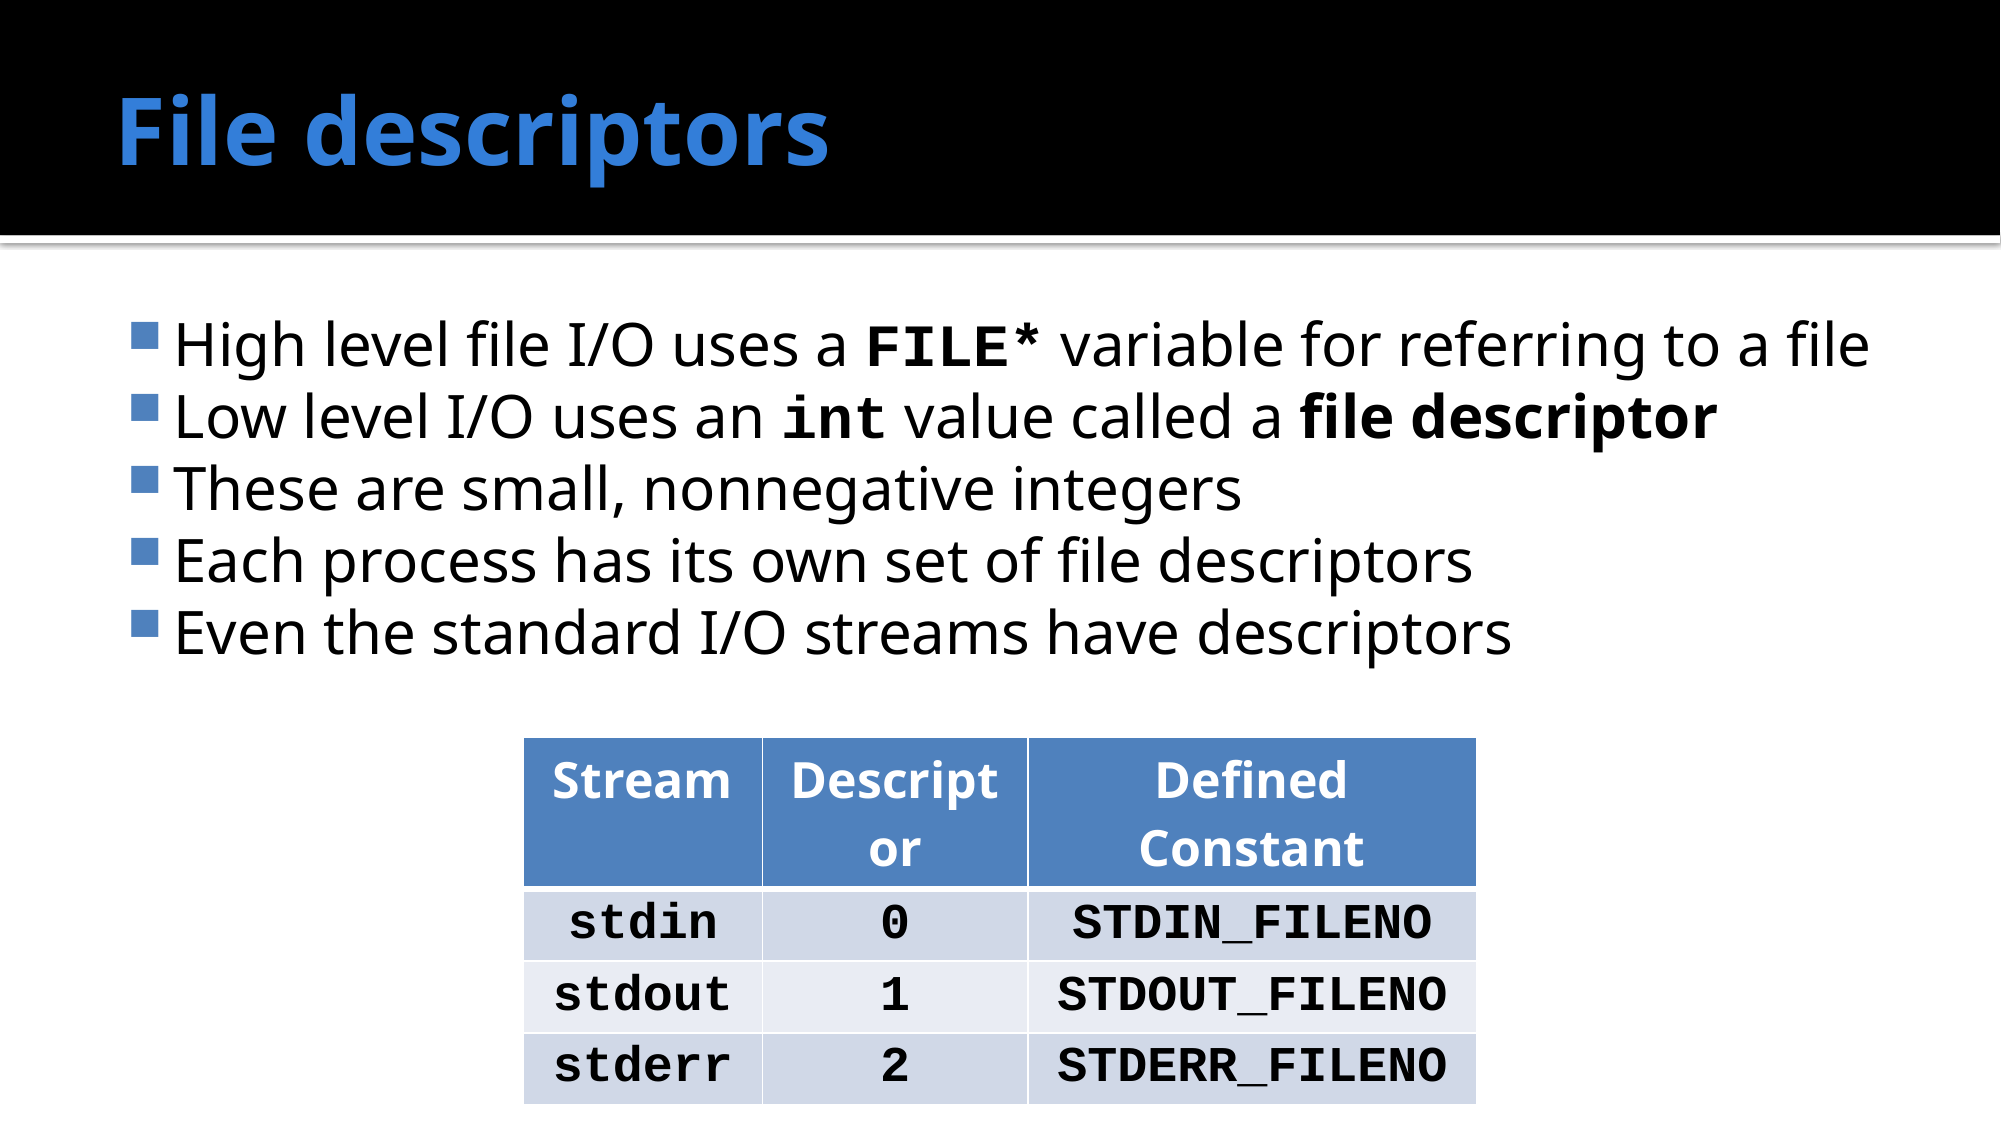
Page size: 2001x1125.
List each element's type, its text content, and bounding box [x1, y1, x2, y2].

table_header Descriptor [763, 738, 1027, 886]
table_cell stdout [524, 962, 762, 1032]
table_header Defined Constant [1029, 738, 1476, 886]
table_cell stdin [524, 892, 762, 960]
table_cell 2 [763, 1034, 1027, 1104]
table_cell stderr [524, 1034, 762, 1104]
table_header Stream [524, 738, 762, 886]
table_cell 1 [763, 962, 1027, 1032]
table_cell STDIN_FILENO [1029, 892, 1476, 960]
table_cell STDERR_FILENO [1029, 1034, 1476, 1104]
table_cell 0 [763, 892, 1027, 960]
title File descriptors [99, 25, 1900, 231]
list High level file I/O uses a FILE* variable for referring to a file Low level I/O uses an int value called a file descriptor These are small, nonnegative integers Each process has its own set of file descriptors Even the standard I/O streams have descriptors [99, 291, 1900, 700]
table_cell STDOUT_FILENO [1029, 962, 1476, 1032]
